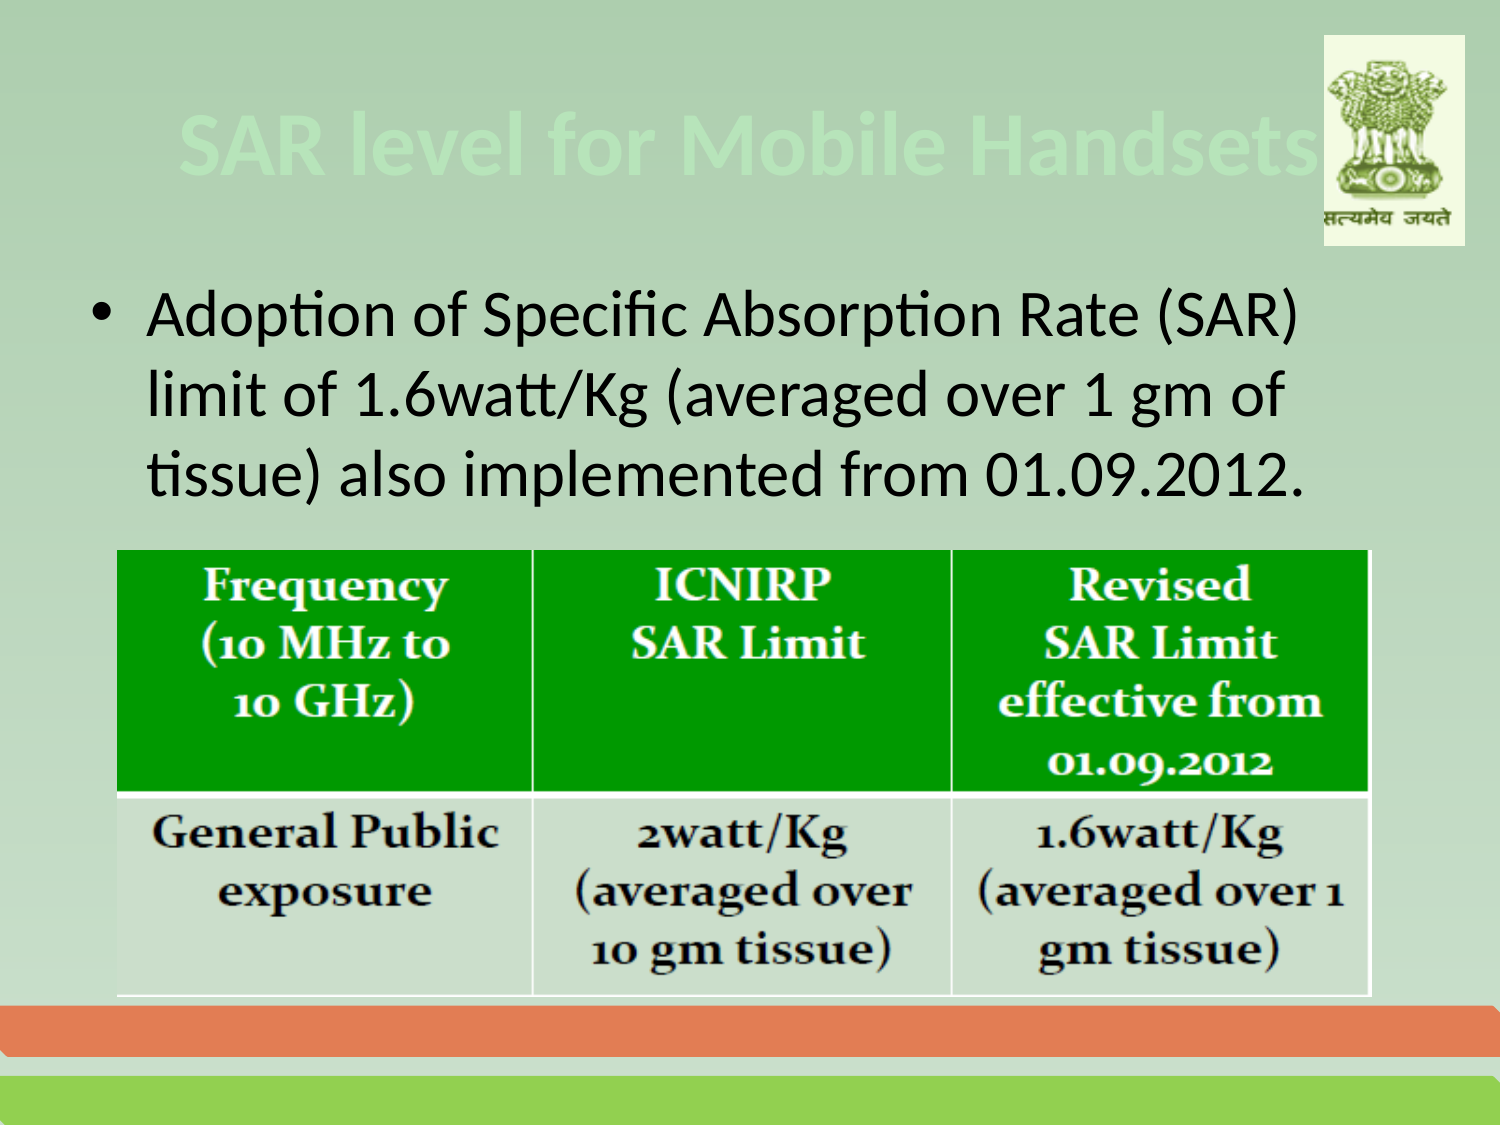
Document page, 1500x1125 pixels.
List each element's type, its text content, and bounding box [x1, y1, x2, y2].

picture [116, 550, 1372, 997]
picture [1324, 35, 1465, 246]
title SAR level for Mobile Handsets [75, 45, 1425, 233]
list Adoption of Specific Absorption Rate (SAR) limit of 1.6watt/Kg (averaged over 1 gm of tissue) also implemented from 01.09.2012. [75, 262, 1425, 1005]
